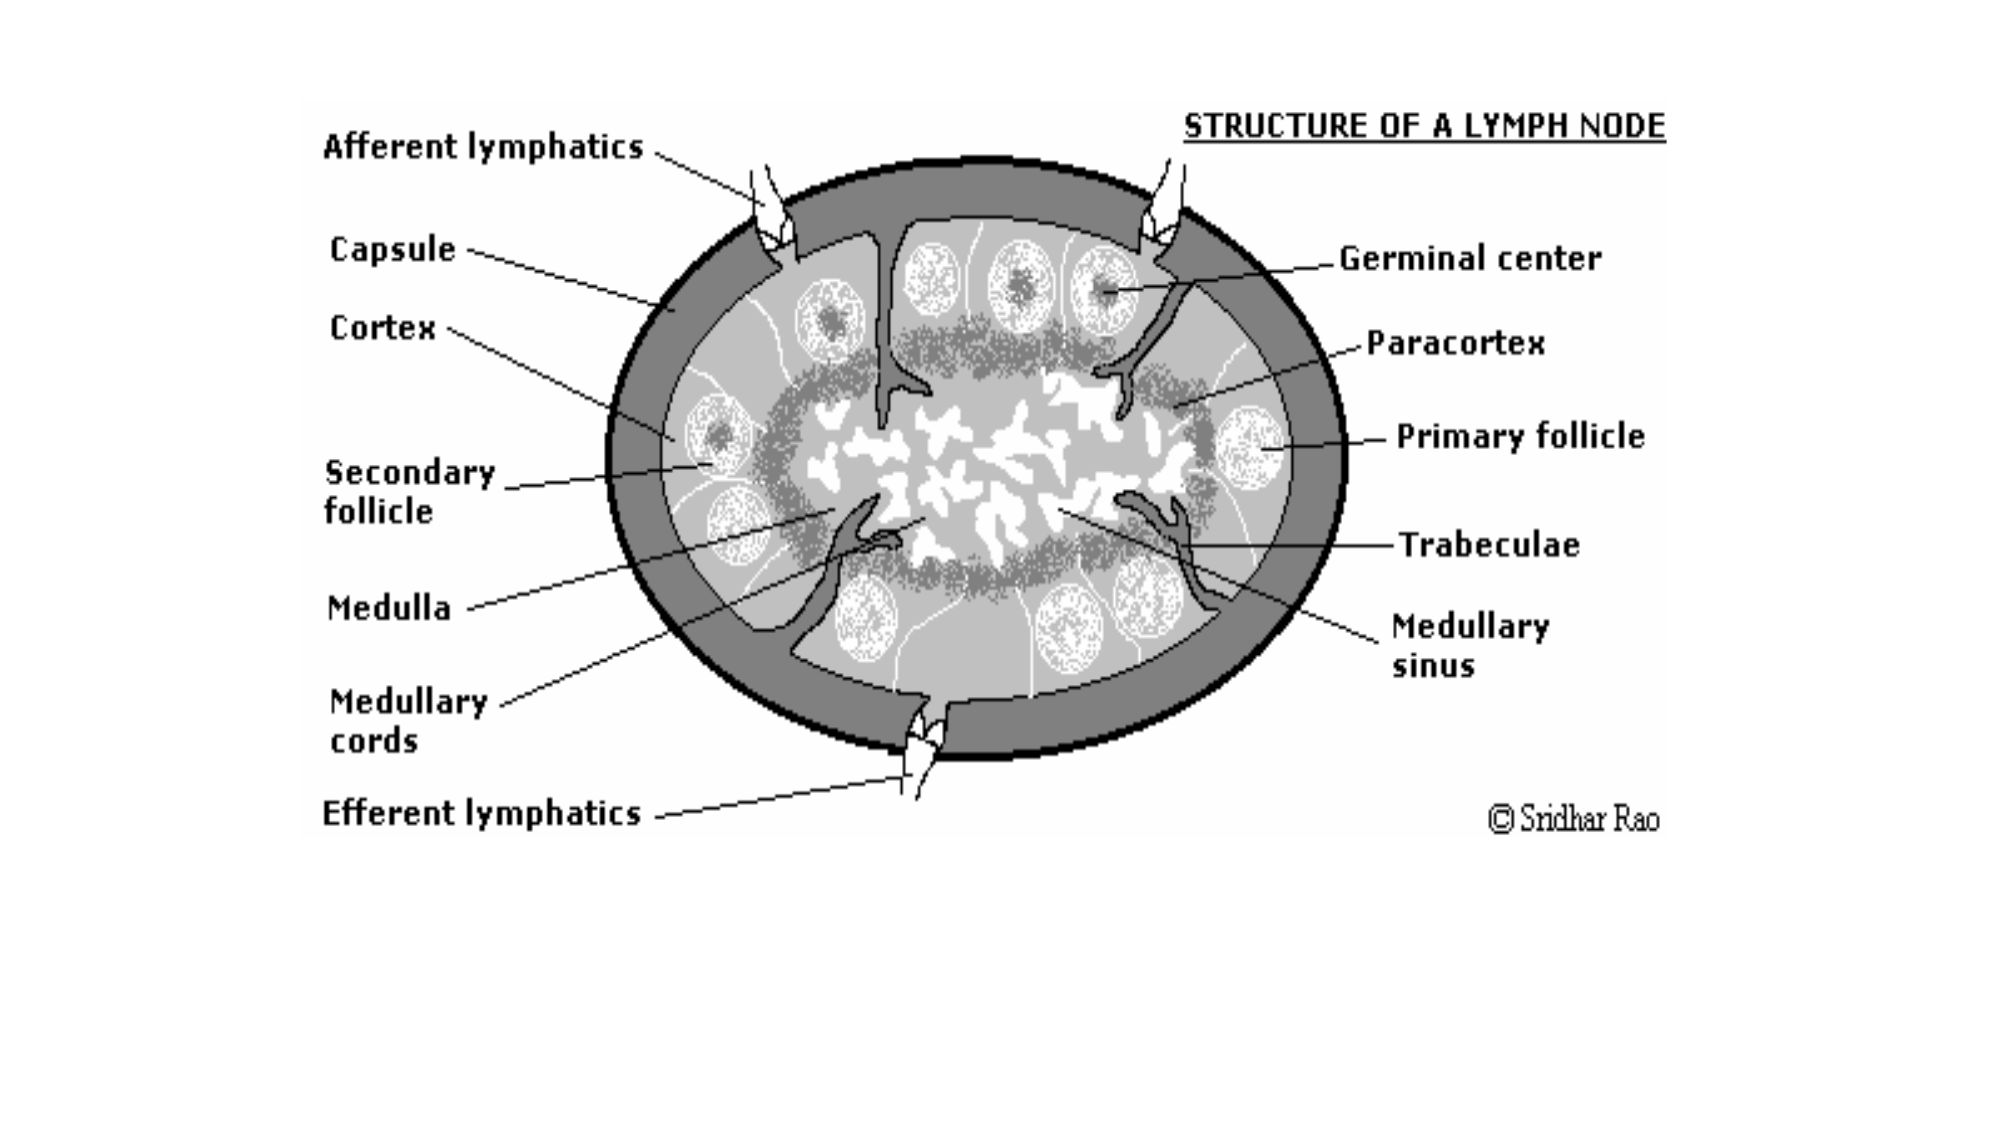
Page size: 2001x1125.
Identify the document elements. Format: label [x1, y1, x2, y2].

picture [299, 99, 1668, 838]
